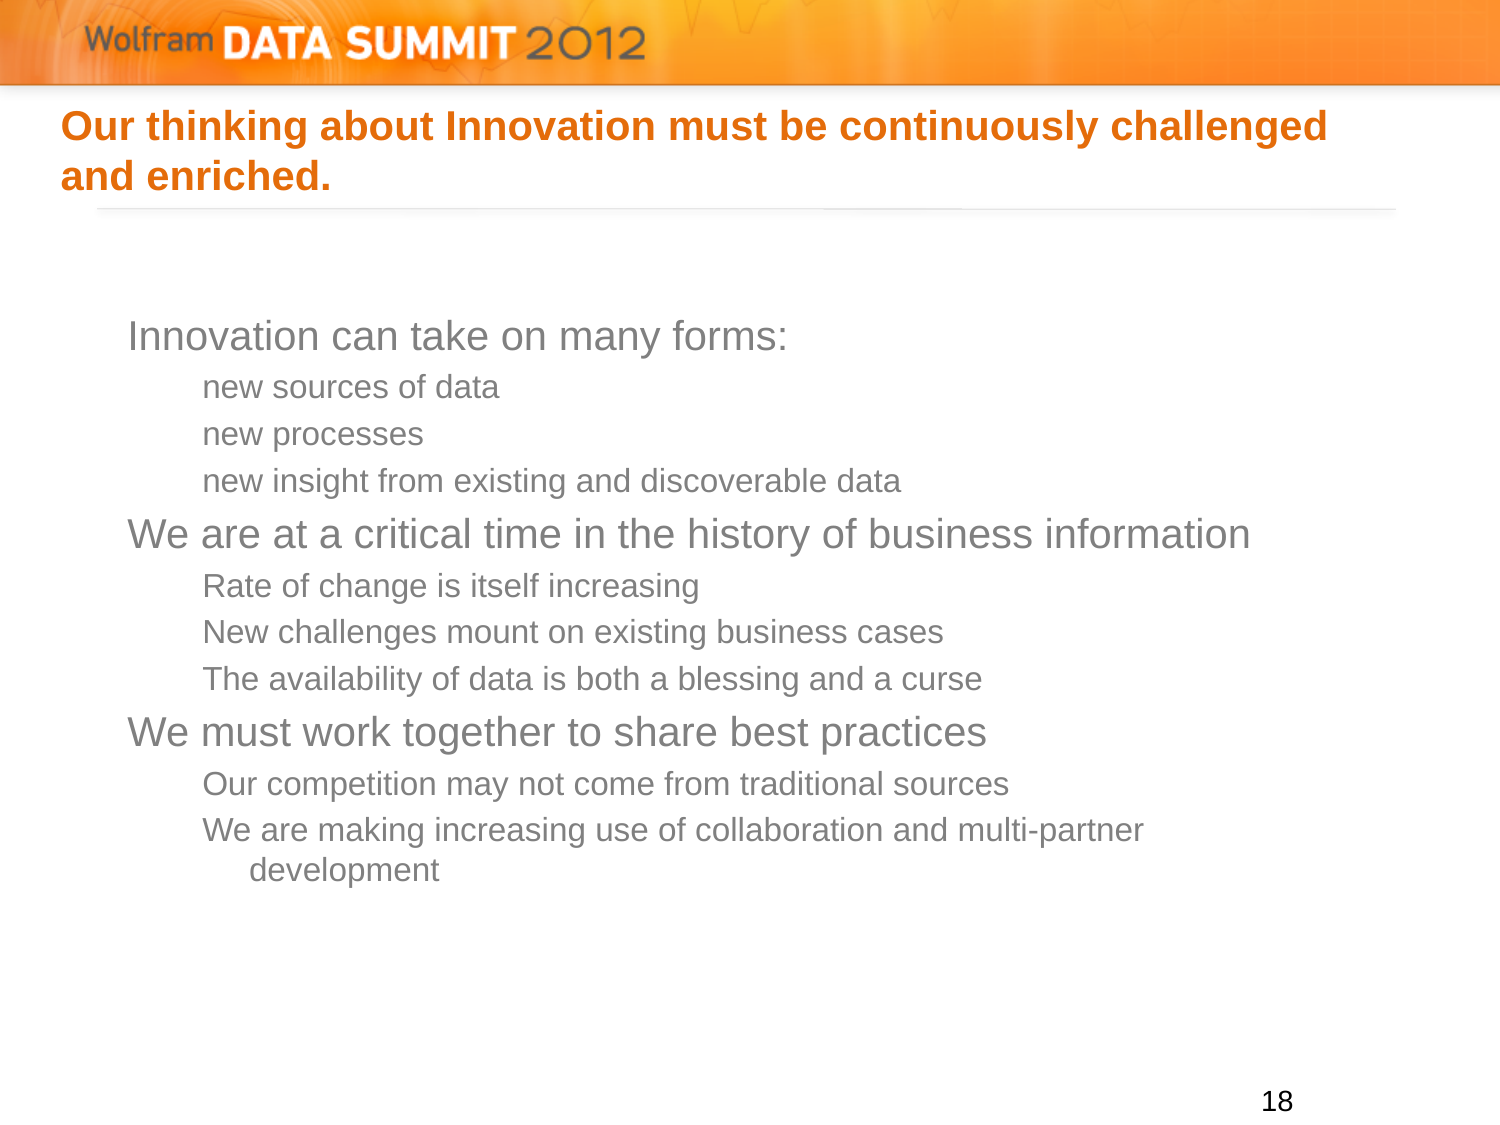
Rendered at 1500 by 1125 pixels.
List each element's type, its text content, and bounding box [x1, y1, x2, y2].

picture [0, 0, 1500, 1125]
title Our thinking about Innovation must be continuously challenged and enriched. [45, 91, 1425, 175]
list Innovation can take on many forms: new sources of data new processes new insight from existing and discoverable data We are at a critical time in the history of business information Rate of change is itself increasing New challenges mount on existing business cases The availability of data is both a blessing and a curse We must work together to share best practices Our competition may not come from traditional sources We are making increasing use of collaboration and multi-partner development [112, 301, 1350, 1002]
slide_number 18 [1246, 1074, 1397, 1125]
